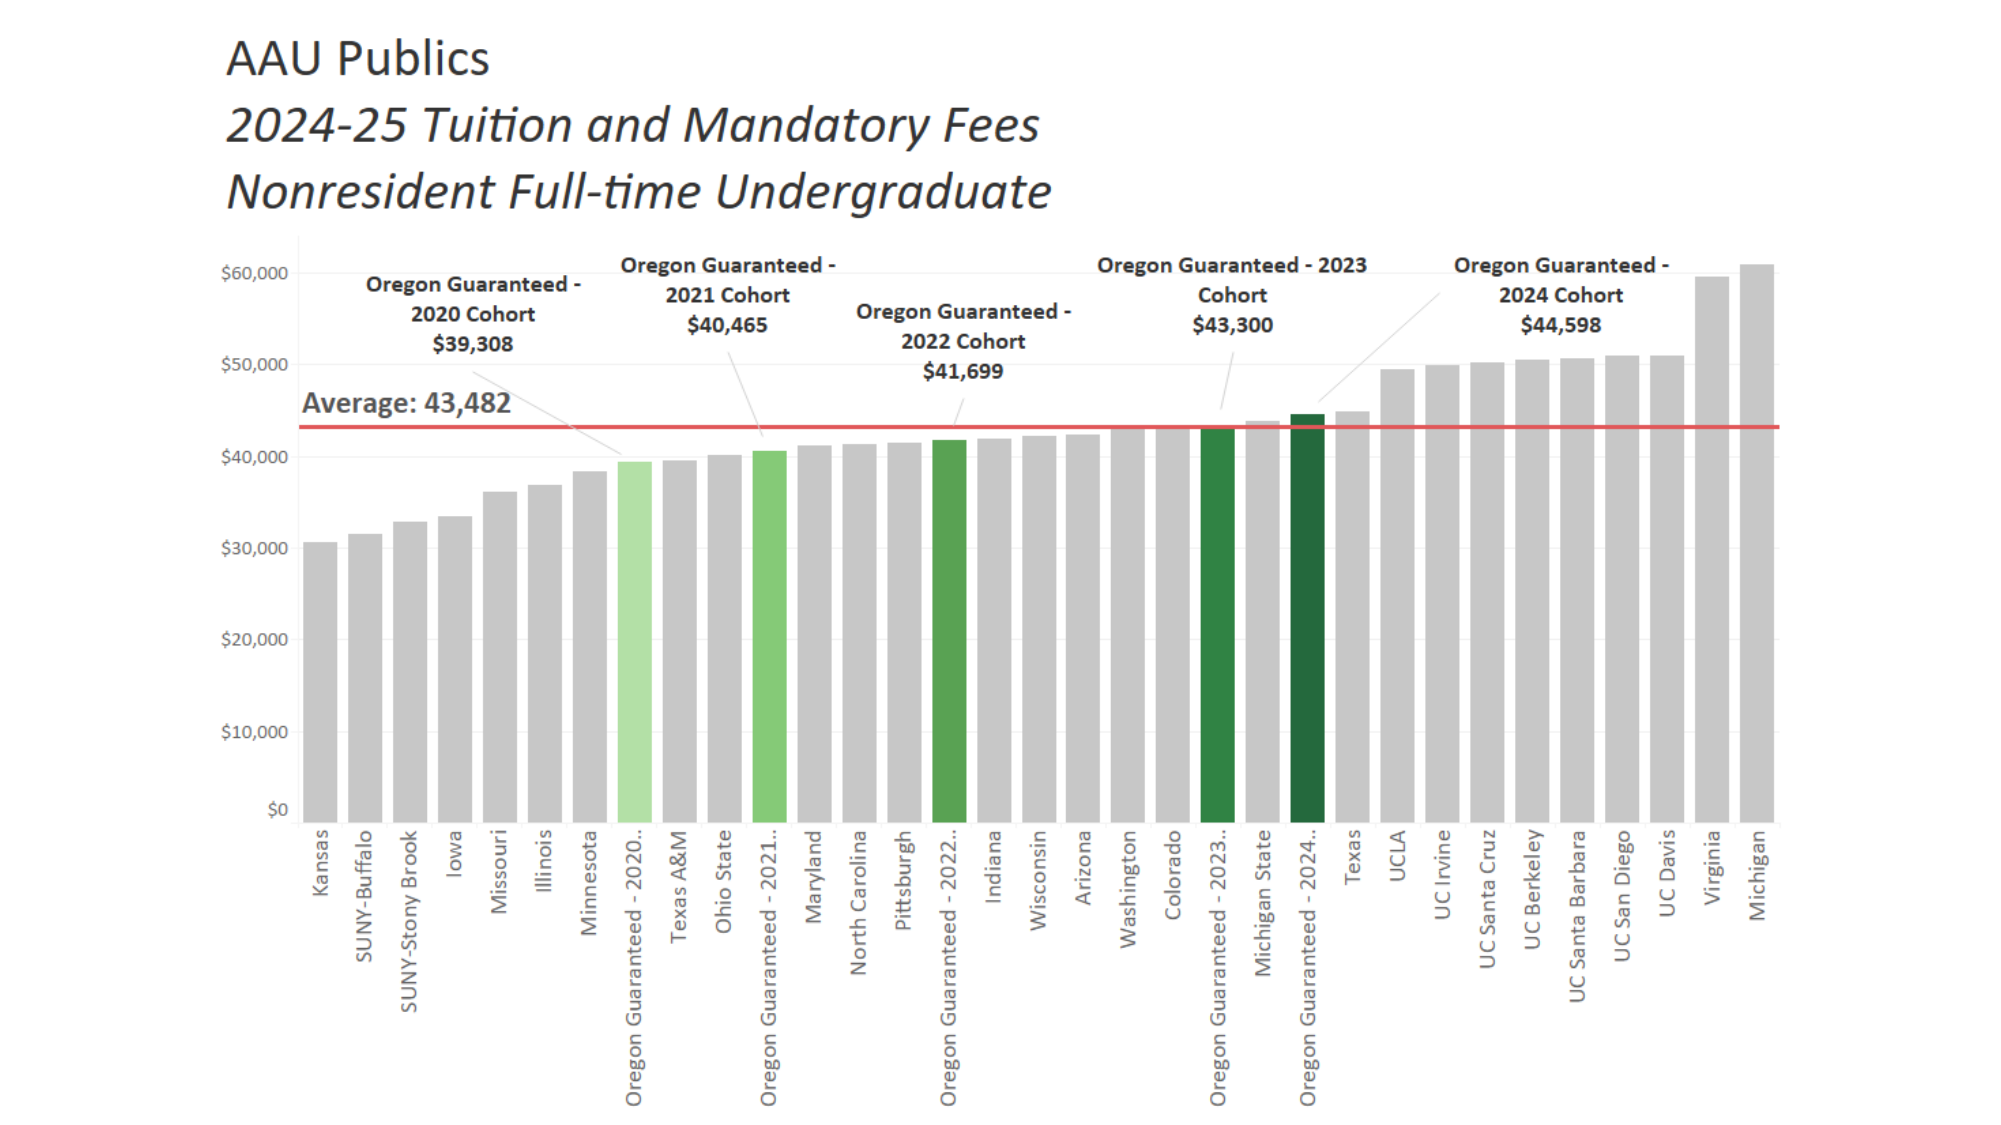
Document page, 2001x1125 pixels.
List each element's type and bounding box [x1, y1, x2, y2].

picture [204, 0, 1796, 1125]
